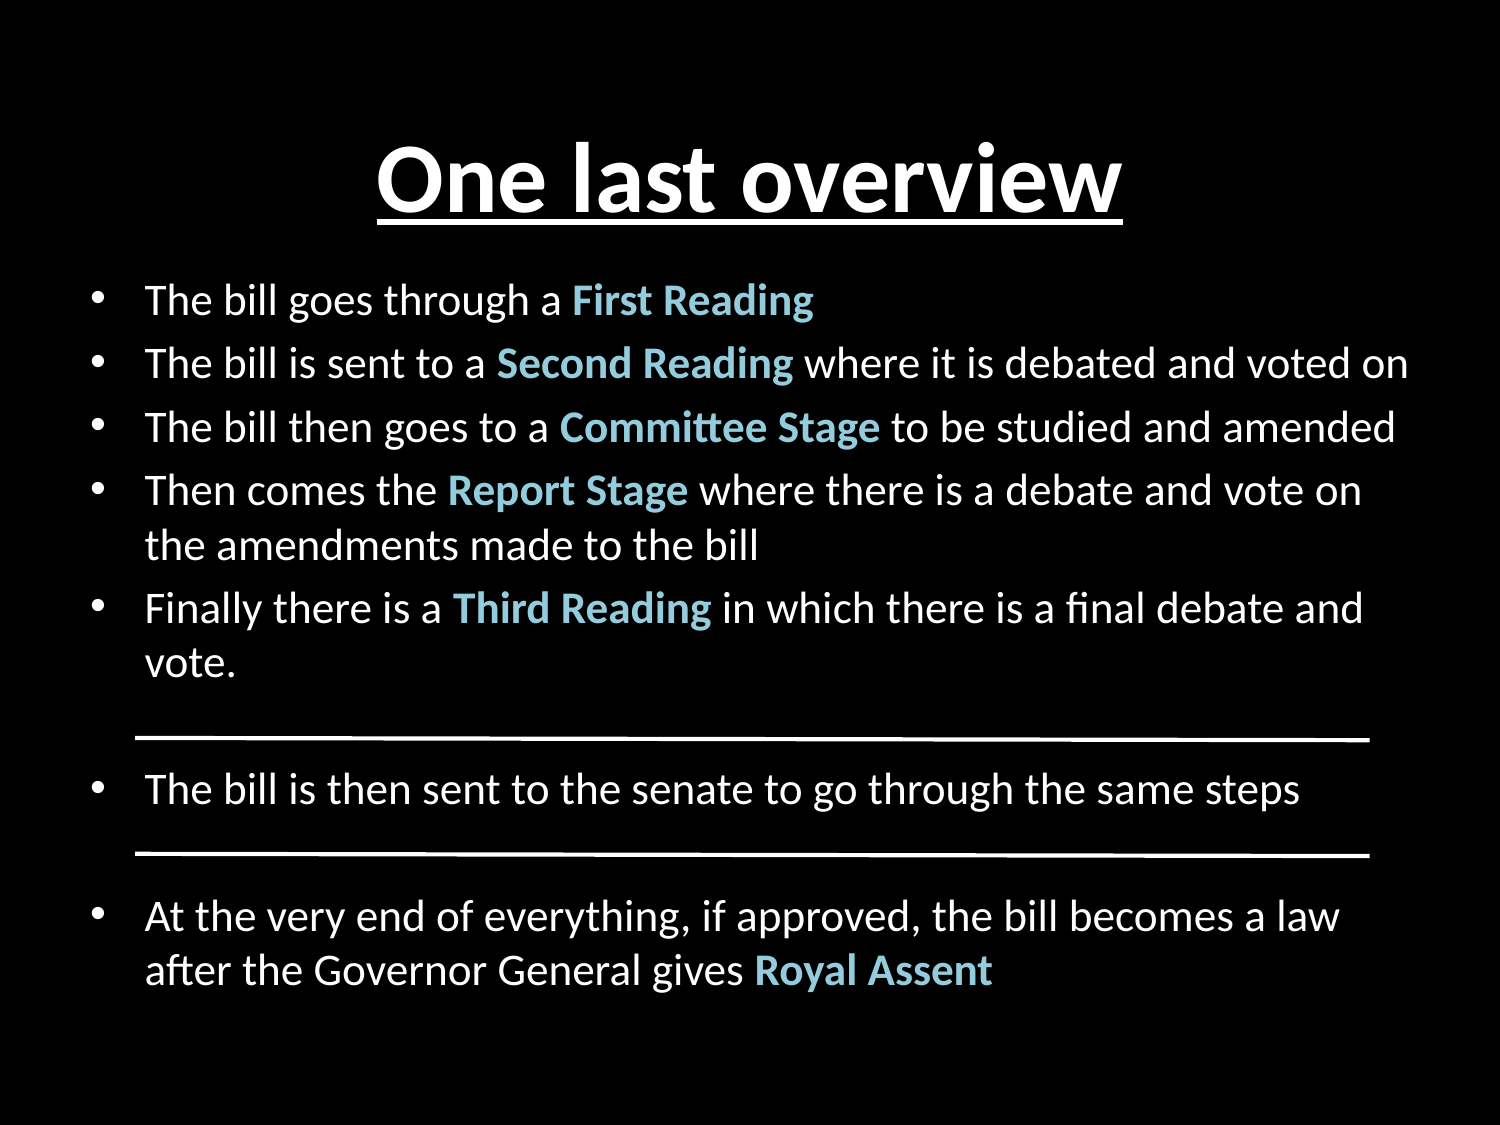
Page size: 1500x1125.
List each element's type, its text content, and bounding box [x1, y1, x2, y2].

text_box One last overview [269, 105, 1230, 240]
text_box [134, 737, 1370, 741]
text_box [134, 853, 1370, 857]
list The bill goes through a First Reading The bill is sent to a Second Reading where it is debated and voted on The bill then goes to a Committee Stage to be studied and amended Then comes the Report Stage where there is a debate and vote on the amendments made to the bill Finally there is a Third Reading in which there is a final debate and vote. The bill is then sent to the senate to go through the same steps At the very end of everything, if approved, the bill becomes a law after the Governor General gives Royal Assent [75, 262, 1425, 1005]
